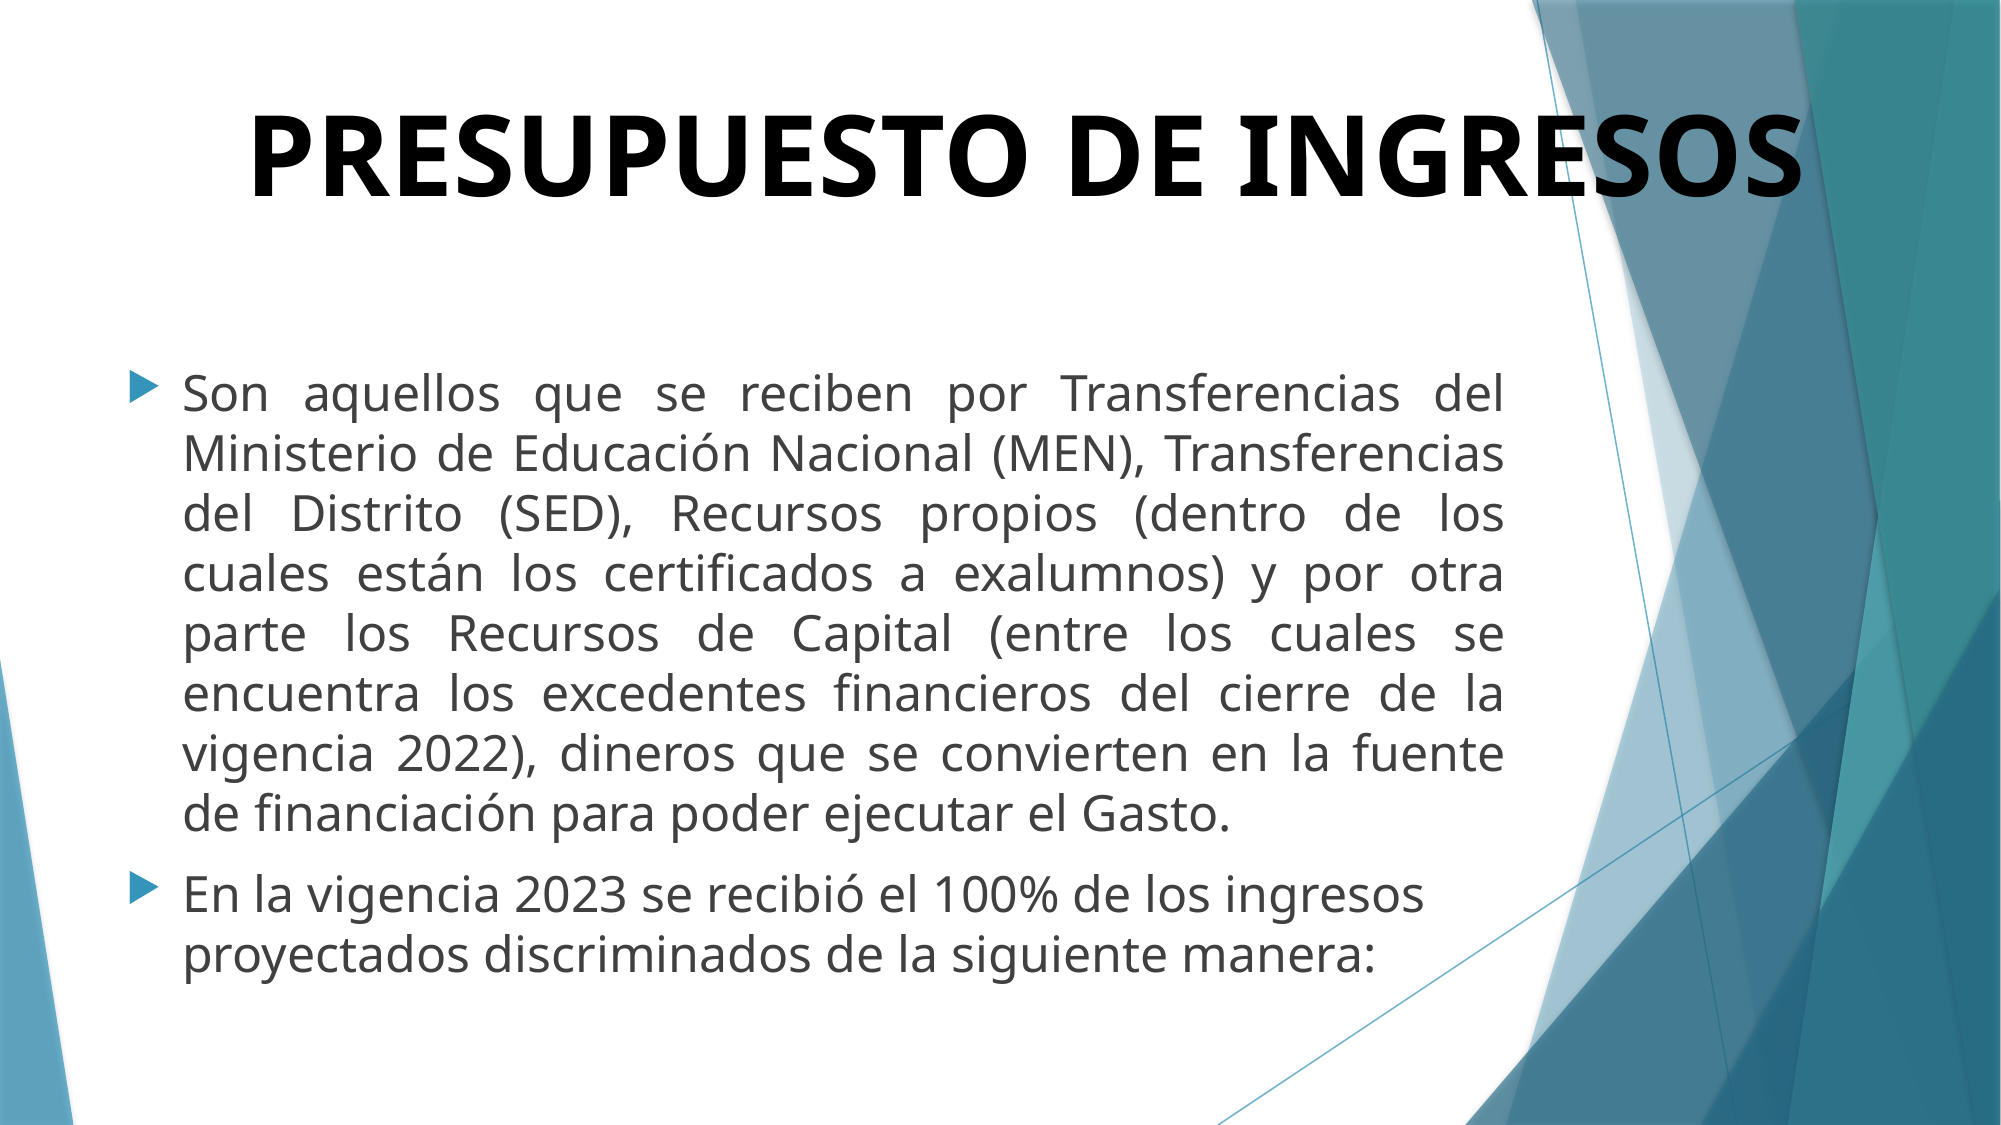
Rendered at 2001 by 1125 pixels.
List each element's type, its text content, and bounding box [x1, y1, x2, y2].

list Son aquellos que se reciben por Transferencias del Ministerio de Educación Nacional (MEN), Transferencias del Distrito (SED), Recursos propios (dentro de los cuales están los certificados a exalumnos) y por otra parte los Recursos de Capital (entre los cuales se encuentra los excedentes financieros del cierre de la vigencia 2022), dineros que se convierten en la fuente de financiación para poder ejecutar el Gasto. En la vigencia 2023 se recibió el 100% de los ingresos proyectados discriminados de la siguiente manera: [111, 354, 1522, 992]
text_box PRESUPUESTO DE INGRESOS [230, 76, 1822, 227]
